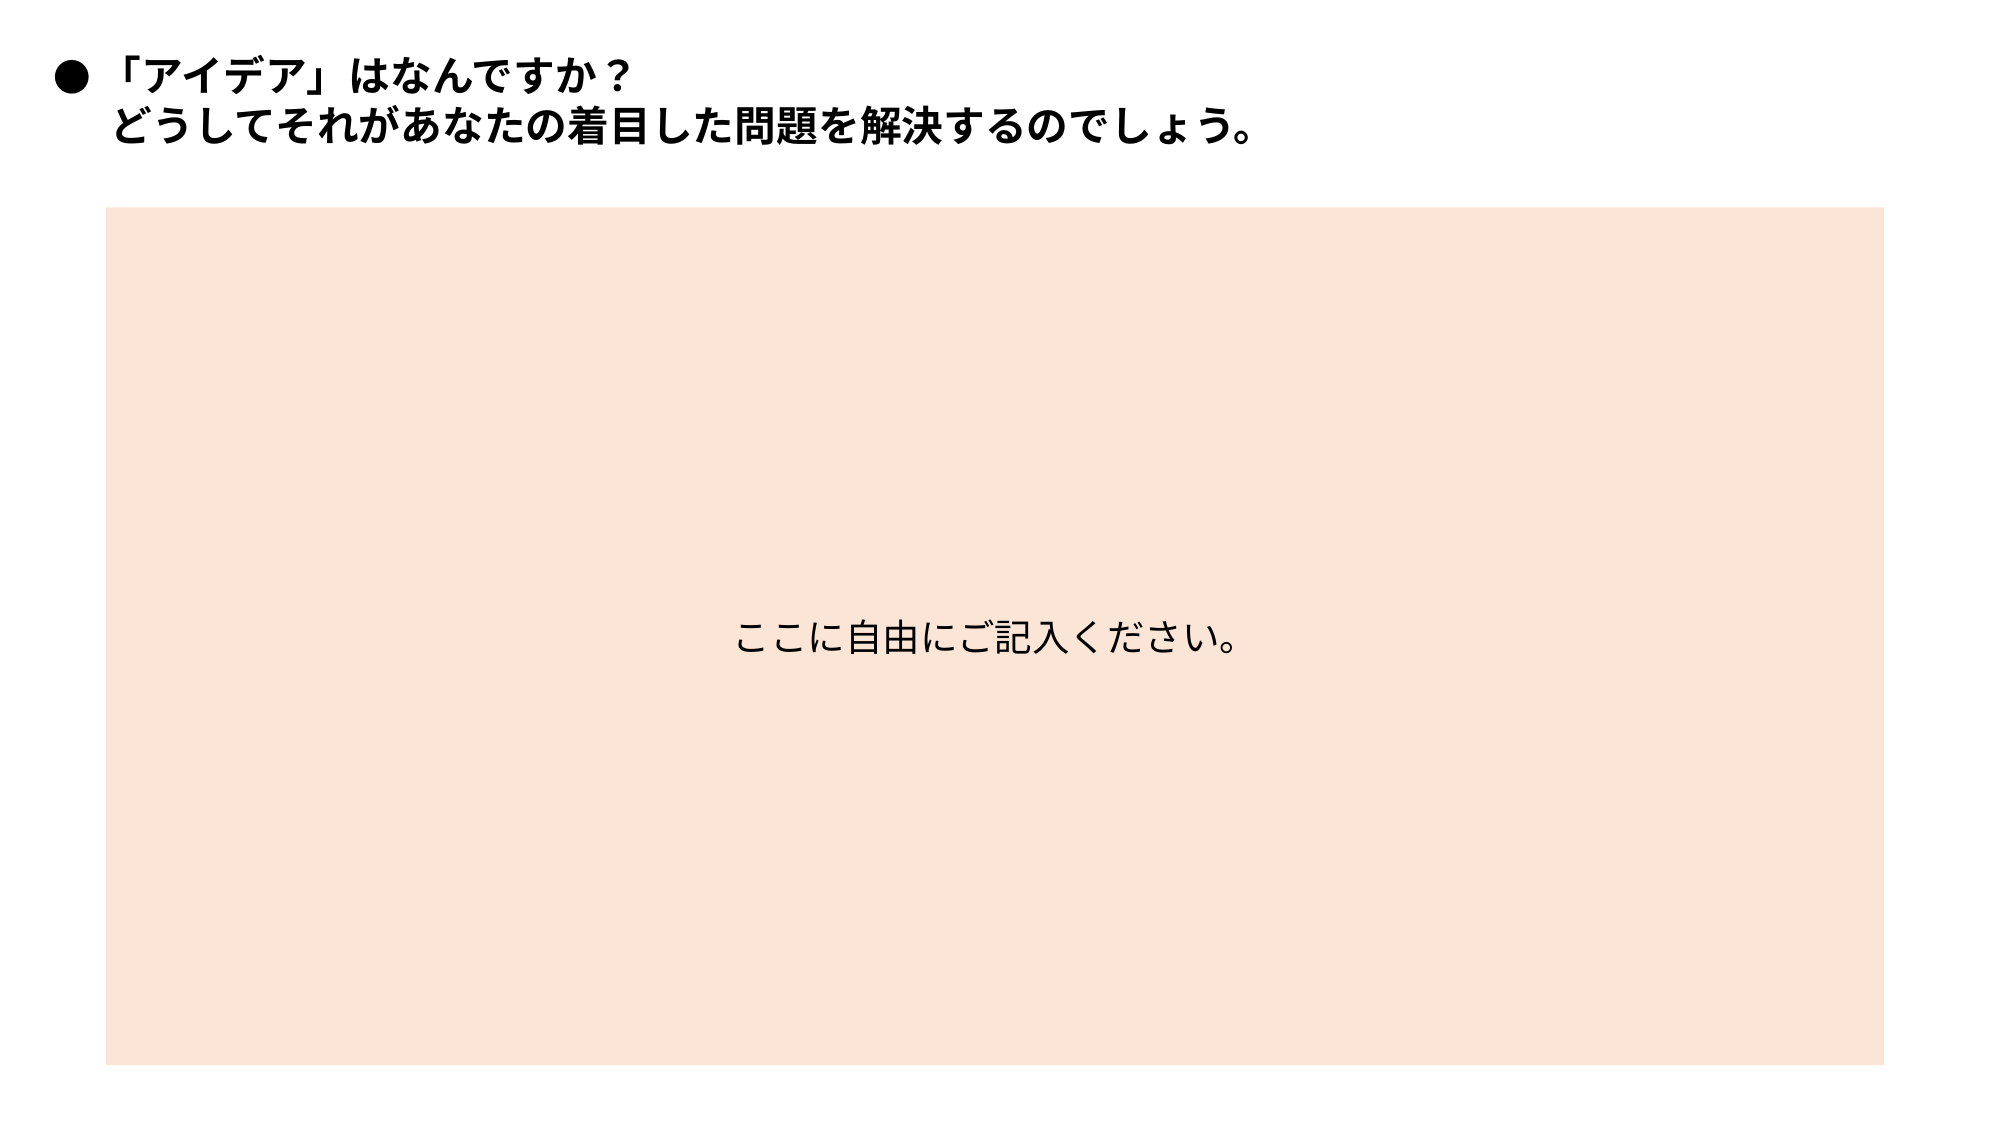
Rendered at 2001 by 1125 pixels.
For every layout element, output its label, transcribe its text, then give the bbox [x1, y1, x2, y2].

text_box ここに自由にご記入ください。 [105, 206, 1885, 1066]
text_box ●「アイデア」はなんですか？ どうしてそれがあなたの着目した問題を解決するのでしょう。 [38, 42, 1370, 158]
